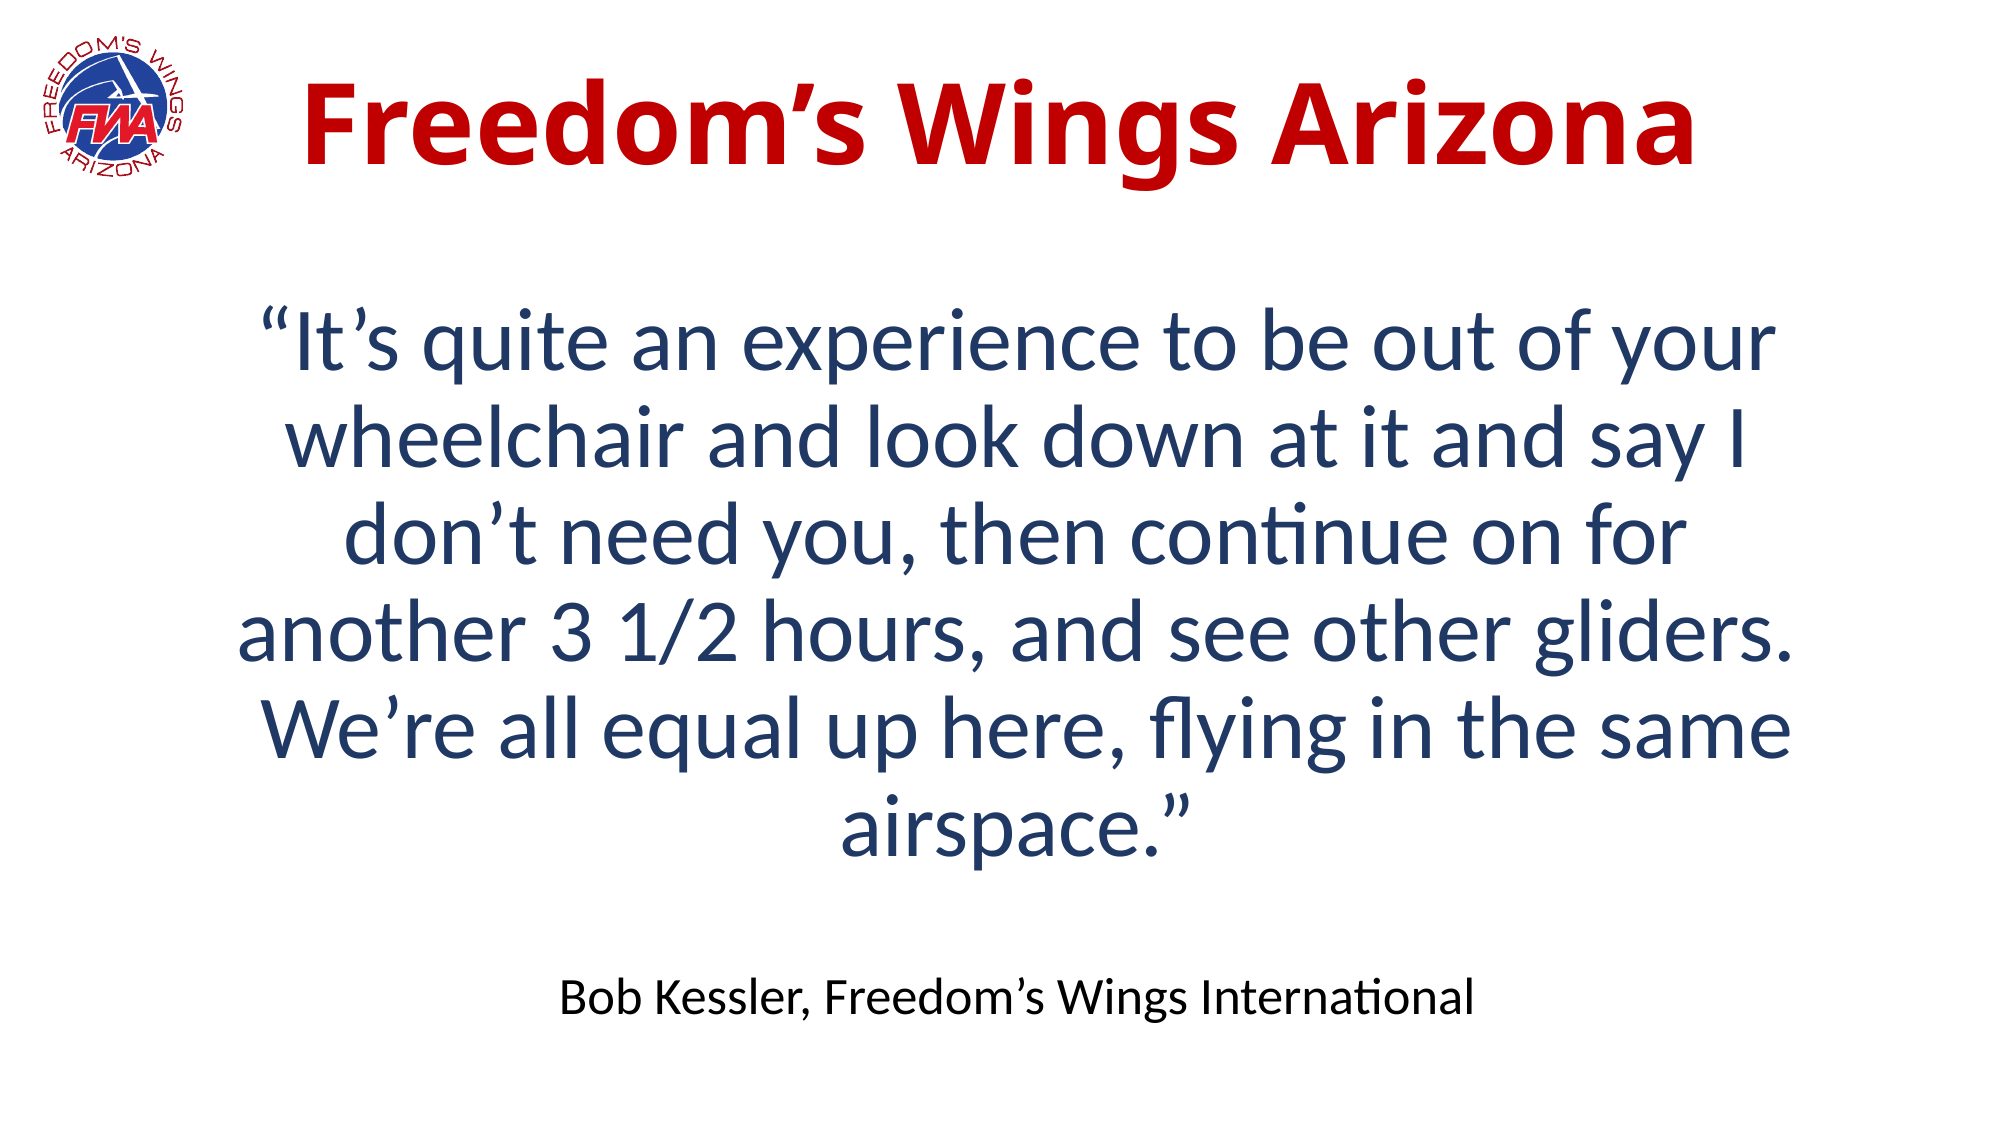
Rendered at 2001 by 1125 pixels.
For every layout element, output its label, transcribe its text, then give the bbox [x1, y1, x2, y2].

text_box Freedom’s Wings Arizona [137, 60, 1863, 234]
list “It’s quite an experience to be out of your wheelchair and look down at it and say I don’t need you, then continue on for another 3 1/2 hours, and see other gliders. We’re all equal up here, flying in the same airspace.” Bob Kessler, Freedom’s Wings International [216, 285, 1818, 1034]
picture [43, 36, 183, 177]
